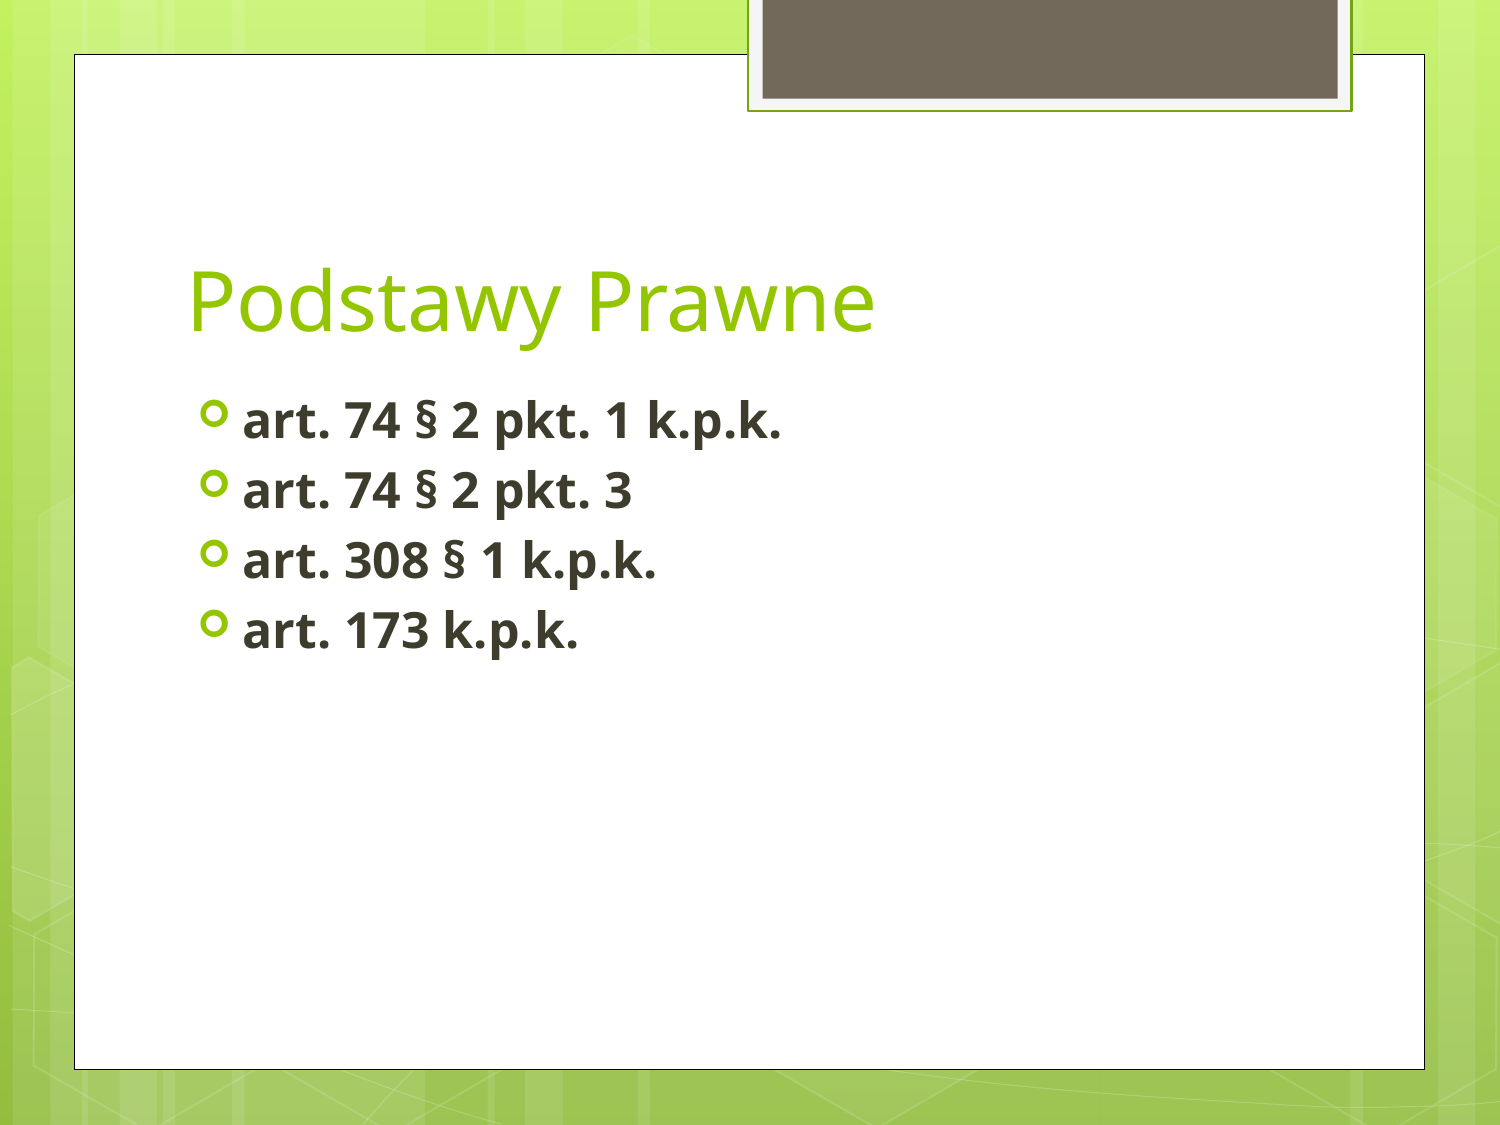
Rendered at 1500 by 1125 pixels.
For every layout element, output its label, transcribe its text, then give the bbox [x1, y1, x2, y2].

list art. 74 § 2 pkt. 1 k.p.k. art. 74 § 2 pkt. 3 art. 308 § 1 k.p.k. art. 173 k.p.k. [171, 381, 1283, 957]
title Podstawy Prawne [171, 168, 1324, 357]
